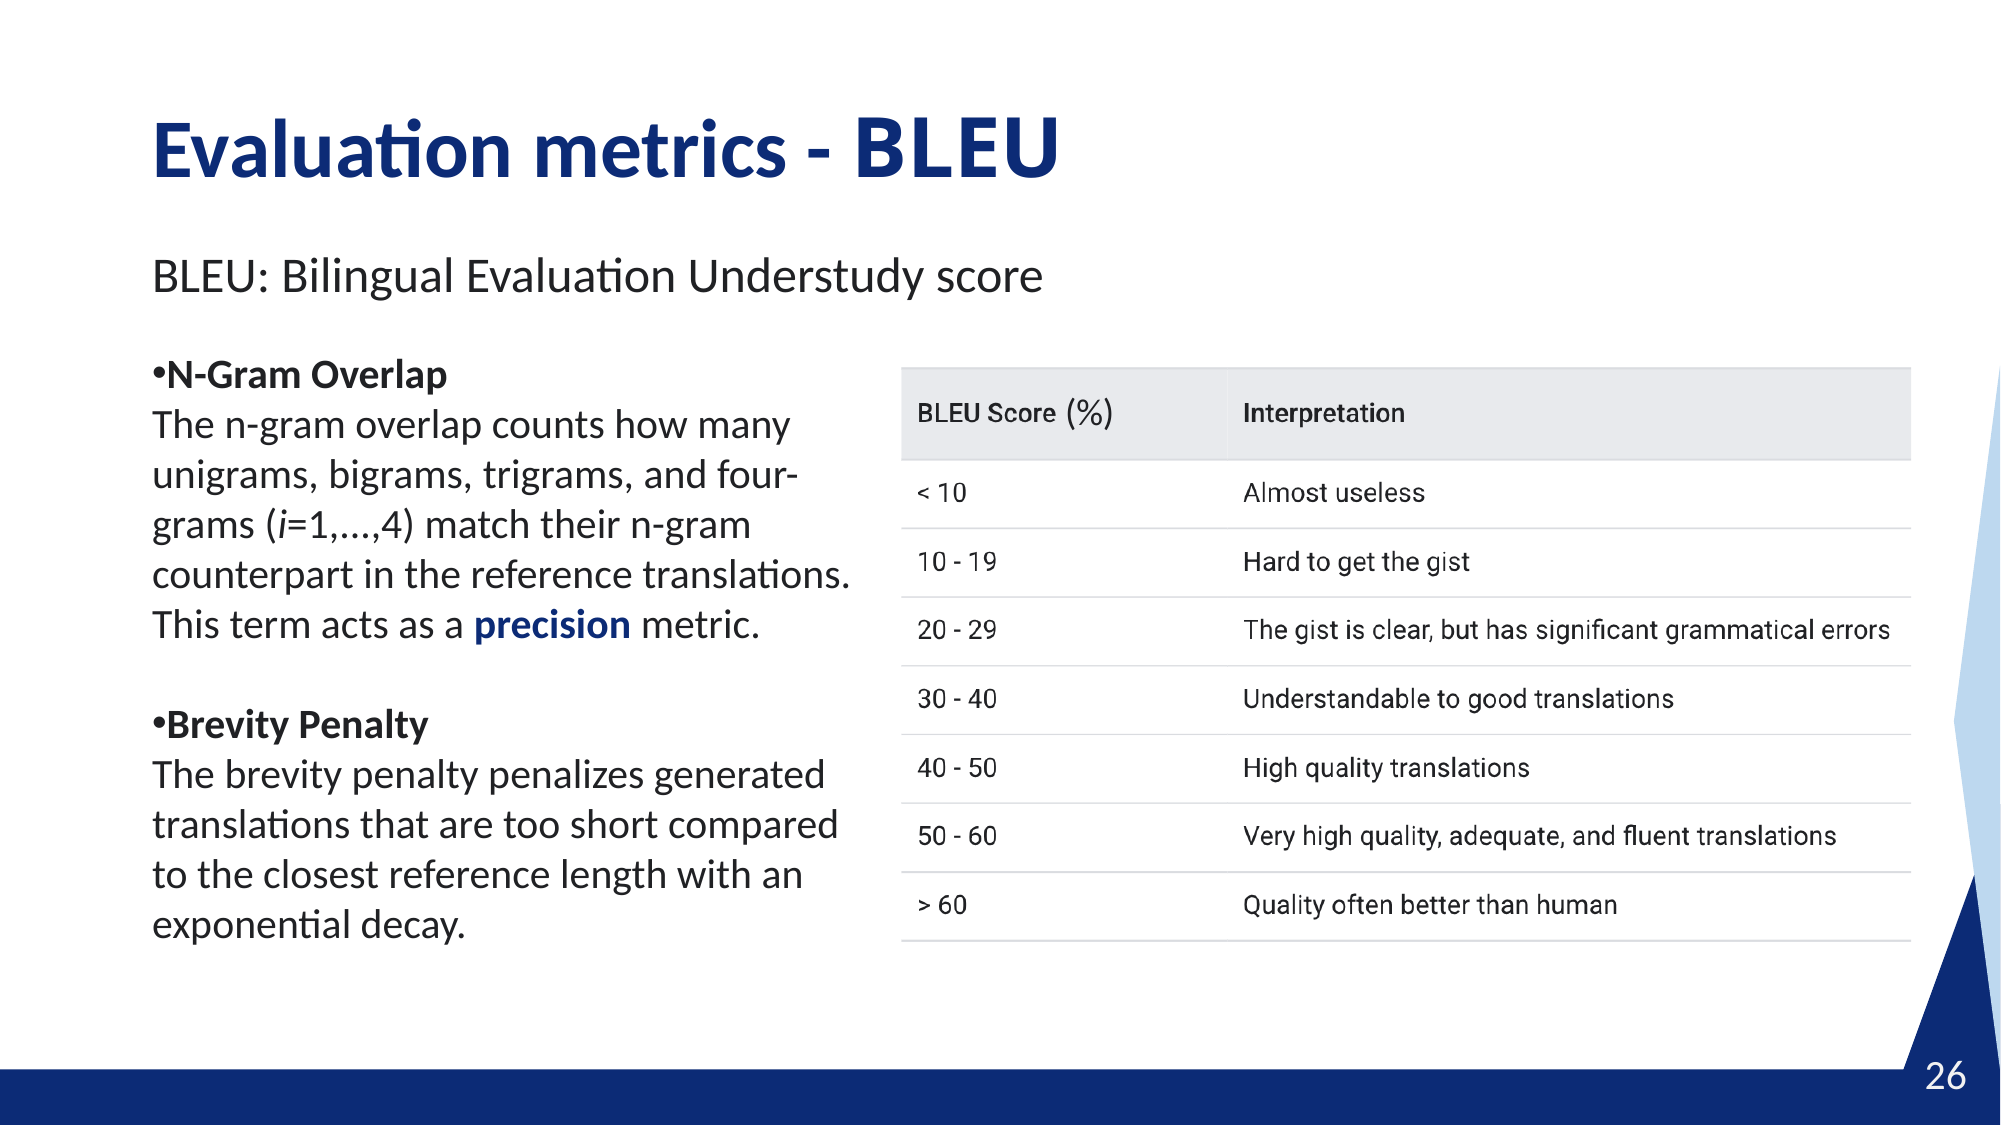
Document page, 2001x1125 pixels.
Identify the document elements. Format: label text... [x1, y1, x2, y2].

text_box BLEU: Bilingual Evaluation Understudy score [137, 235, 1138, 311]
title Evaluation metrics - BLEU [137, 82, 1863, 219]
text_box N-Gram Overlap The n-gram overlap counts how many unigrams, bigrams, trigrams, and four-grams (i=1,...,4) match their n-gram counterpart in the reference translations. This term acts as a precision metric. Brevity Penalty The brevity penalty penalizes generated translations that are too short compared to the closest reference length with an exponential decay. [137, 339, 895, 955]
picture [894, 364, 1912, 961]
slide_number 26 [1532, 1042, 1983, 1103]
